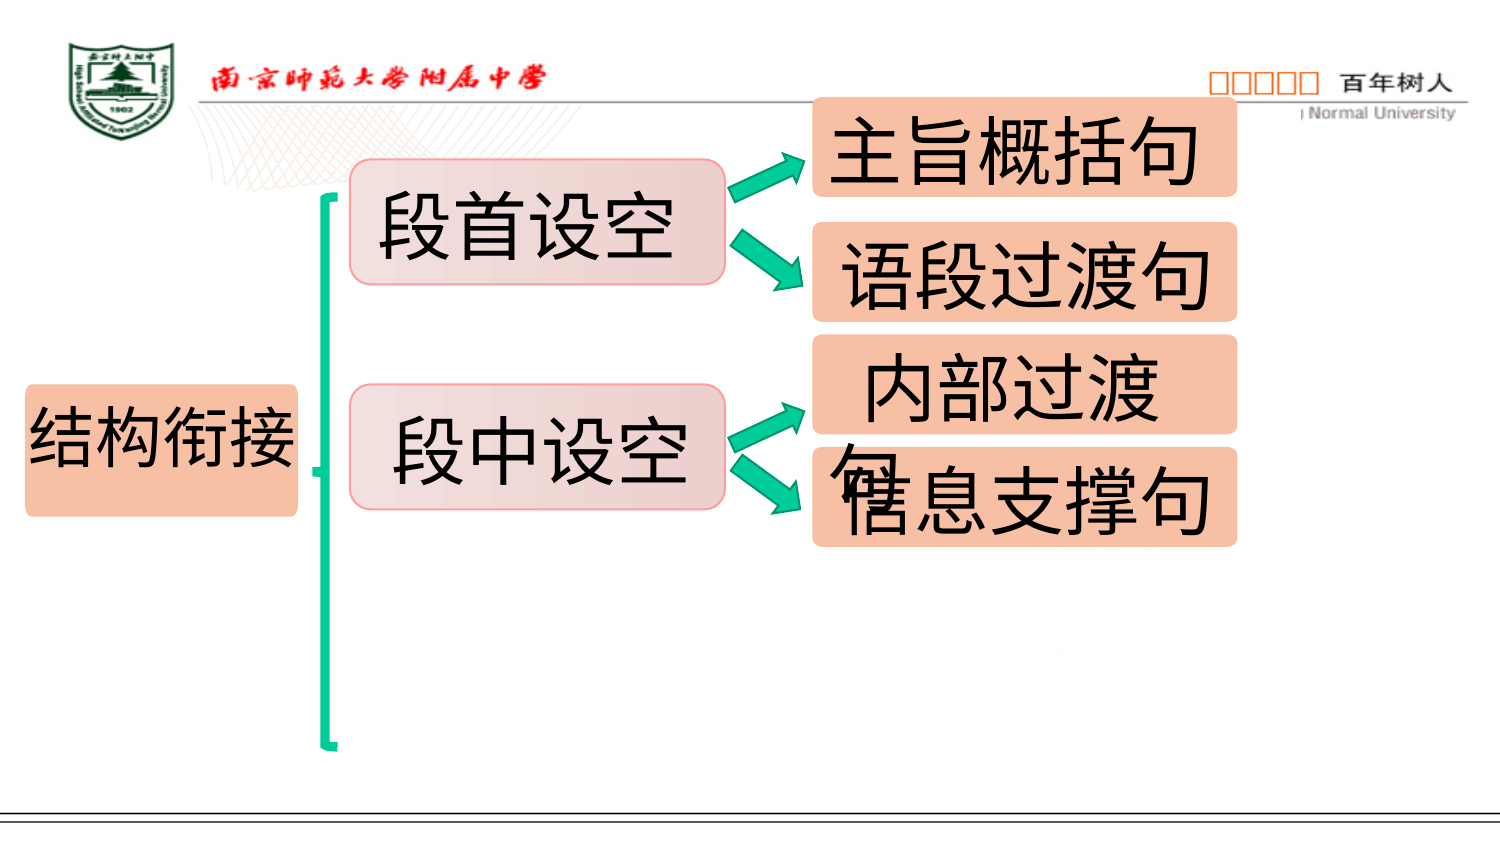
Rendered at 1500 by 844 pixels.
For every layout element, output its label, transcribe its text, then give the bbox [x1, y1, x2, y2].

text_box [348, 383, 421, 511]
text_box [312, 196, 338, 748]
text_box 结构衔接 [12, 388, 313, 484]
text_box [26, 384, 297, 388]
text_box [348, 192, 421, 286]
text_box 信息支撑句 [1054, 446, 1250, 552]
text_box [24, 484, 299, 517]
text_box 主旨概括句 [1054, 96, 1238, 202]
text_box 语段过渡句 [1054, 221, 1250, 327]
picture [0, 0, 1500, 844]
text_box 内部过渡句 [1054, 334, 1238, 446]
text_box 段中设空 [376, 396, 421, 502]
text_box 段首设空 [362, 192, 421, 277]
